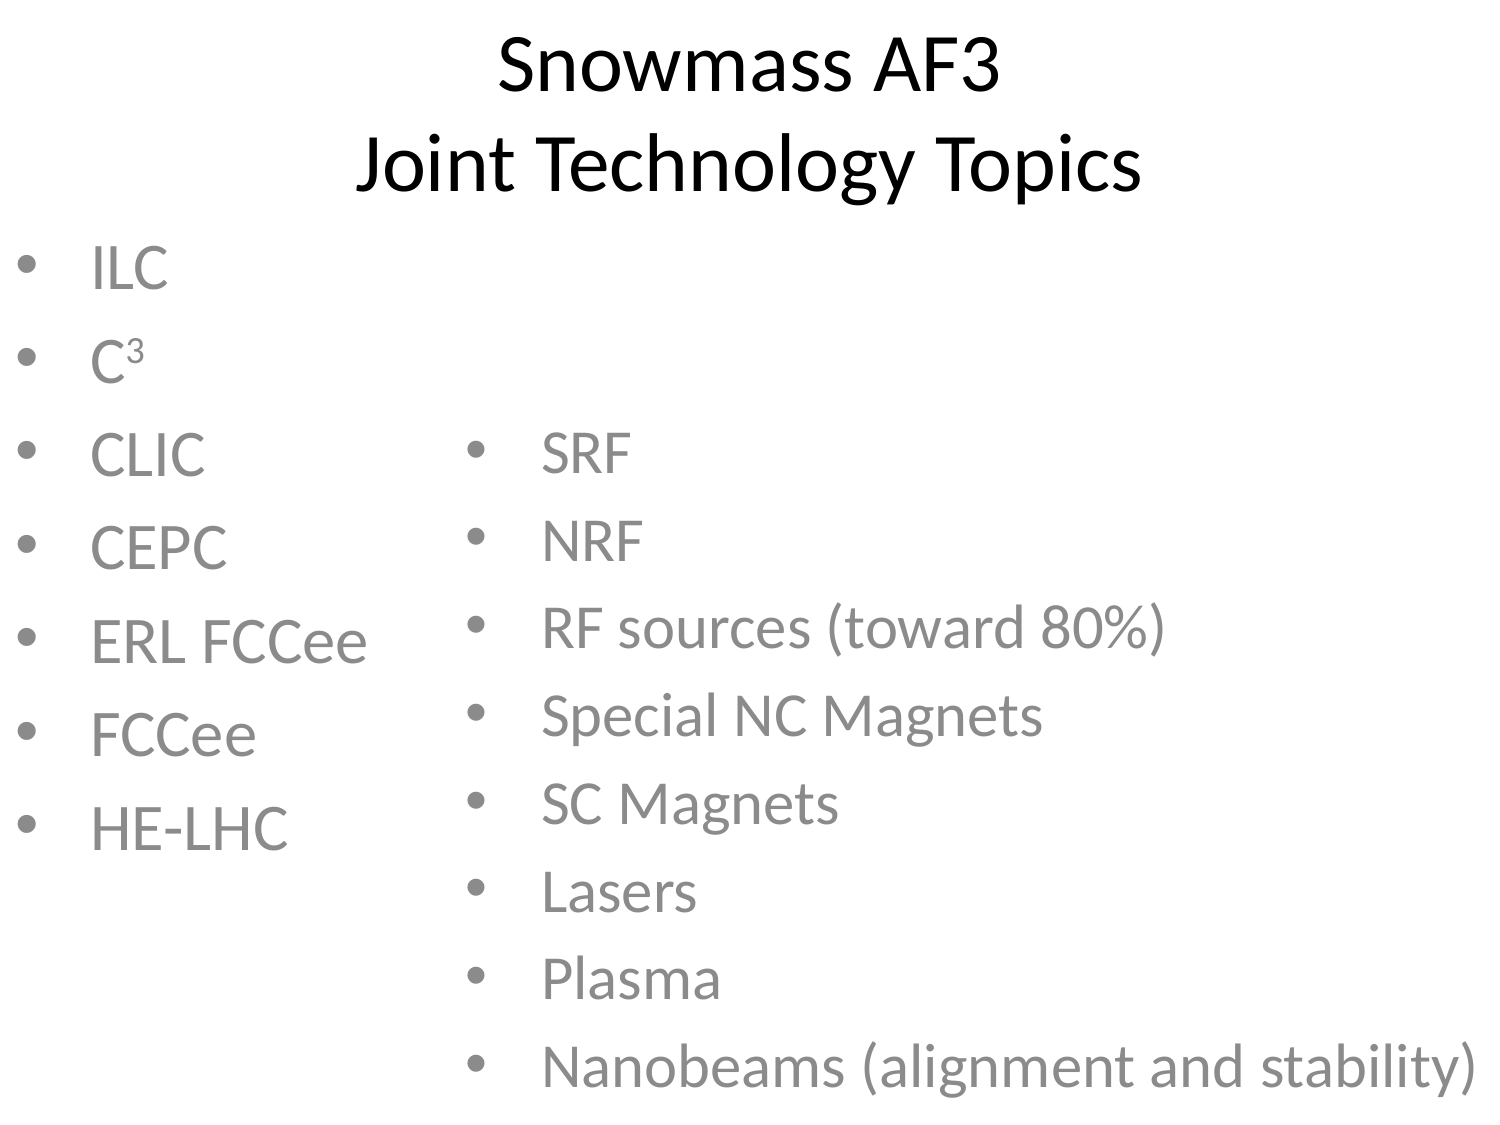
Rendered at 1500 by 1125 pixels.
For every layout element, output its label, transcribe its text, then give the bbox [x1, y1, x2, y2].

subtitle SRF NRF RF sources (toward 80%) Special NC Magnets SC Magnets Lasers Plasma Nanobeams (alignment and stability) [450, 403, 1500, 1125]
title Snowmass AF3 Joint Technology Topics [112, 0, 1388, 216]
text_box ILC C3 CLIC CEPC ERL FCCee FCCee HE-LHC [0, 215, 1050, 938]
